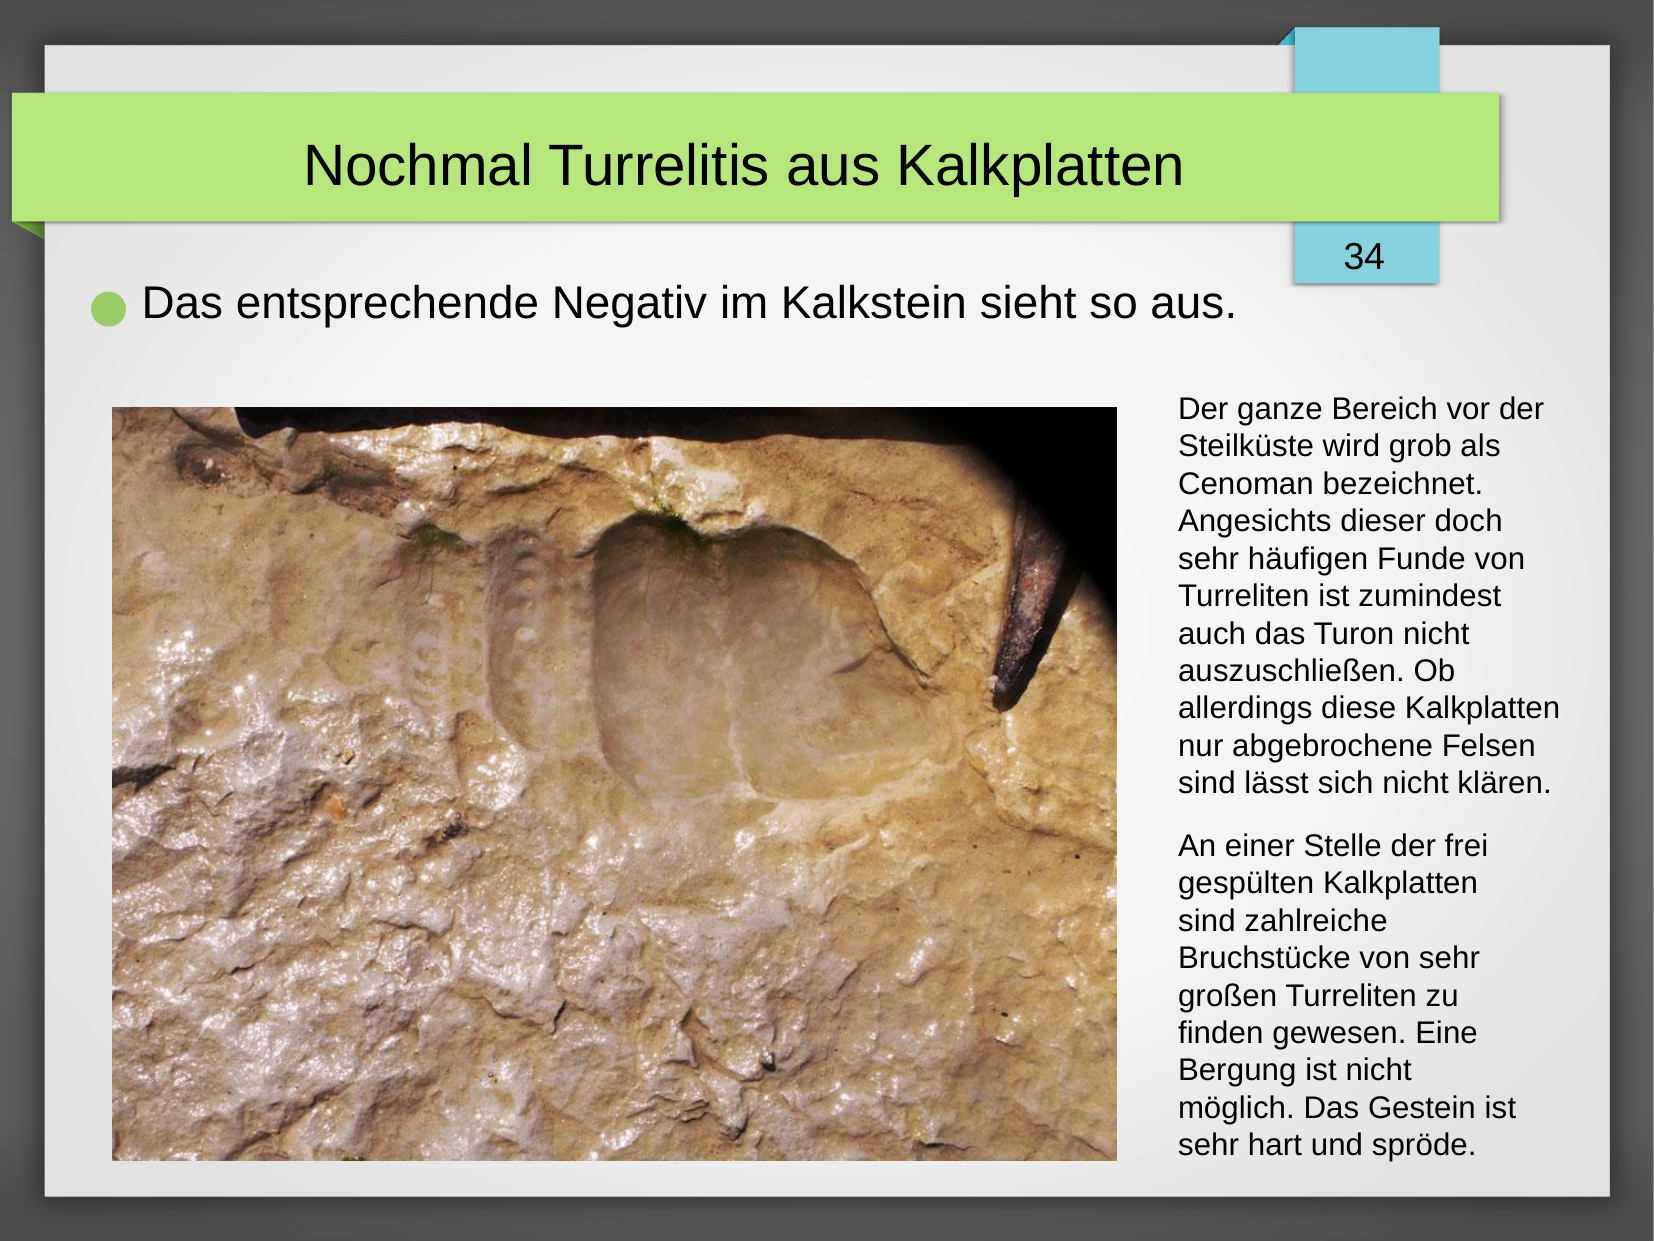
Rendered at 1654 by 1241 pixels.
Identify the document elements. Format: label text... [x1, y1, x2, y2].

text_box Der ganze Bereich vor der Steilküste wird grob als Cenoman bezeichnet. Angesichts dieser doch sehr häufigen Funde von Turreliten ist zumindest auch das Turon nicht auszuschließen. Ob allerdings diese Kalkplatten nur abgebrochene Felsen sind lässt sich nicht klären. [1163, 380, 1577, 818]
text_box An einer Stelle der frei gespülten Kalkplatten sind zahlreiche Bruchstücke von sehr großen Turreliten zu finden gewesen. Eine Bergung ist nicht möglich. Das Gestein ist sehr hart und spröde. [1163, 817, 1542, 1168]
picture [0, 0, 1654, 1241]
text_box Nochmal Turrelitis aus Kalkplatten [303, 126, 1225, 198]
text_box 34 [1328, 224, 1418, 284]
text_box Das entsprechende Negativ im Kalkstein sieht so aus. [70, 272, 1252, 356]
